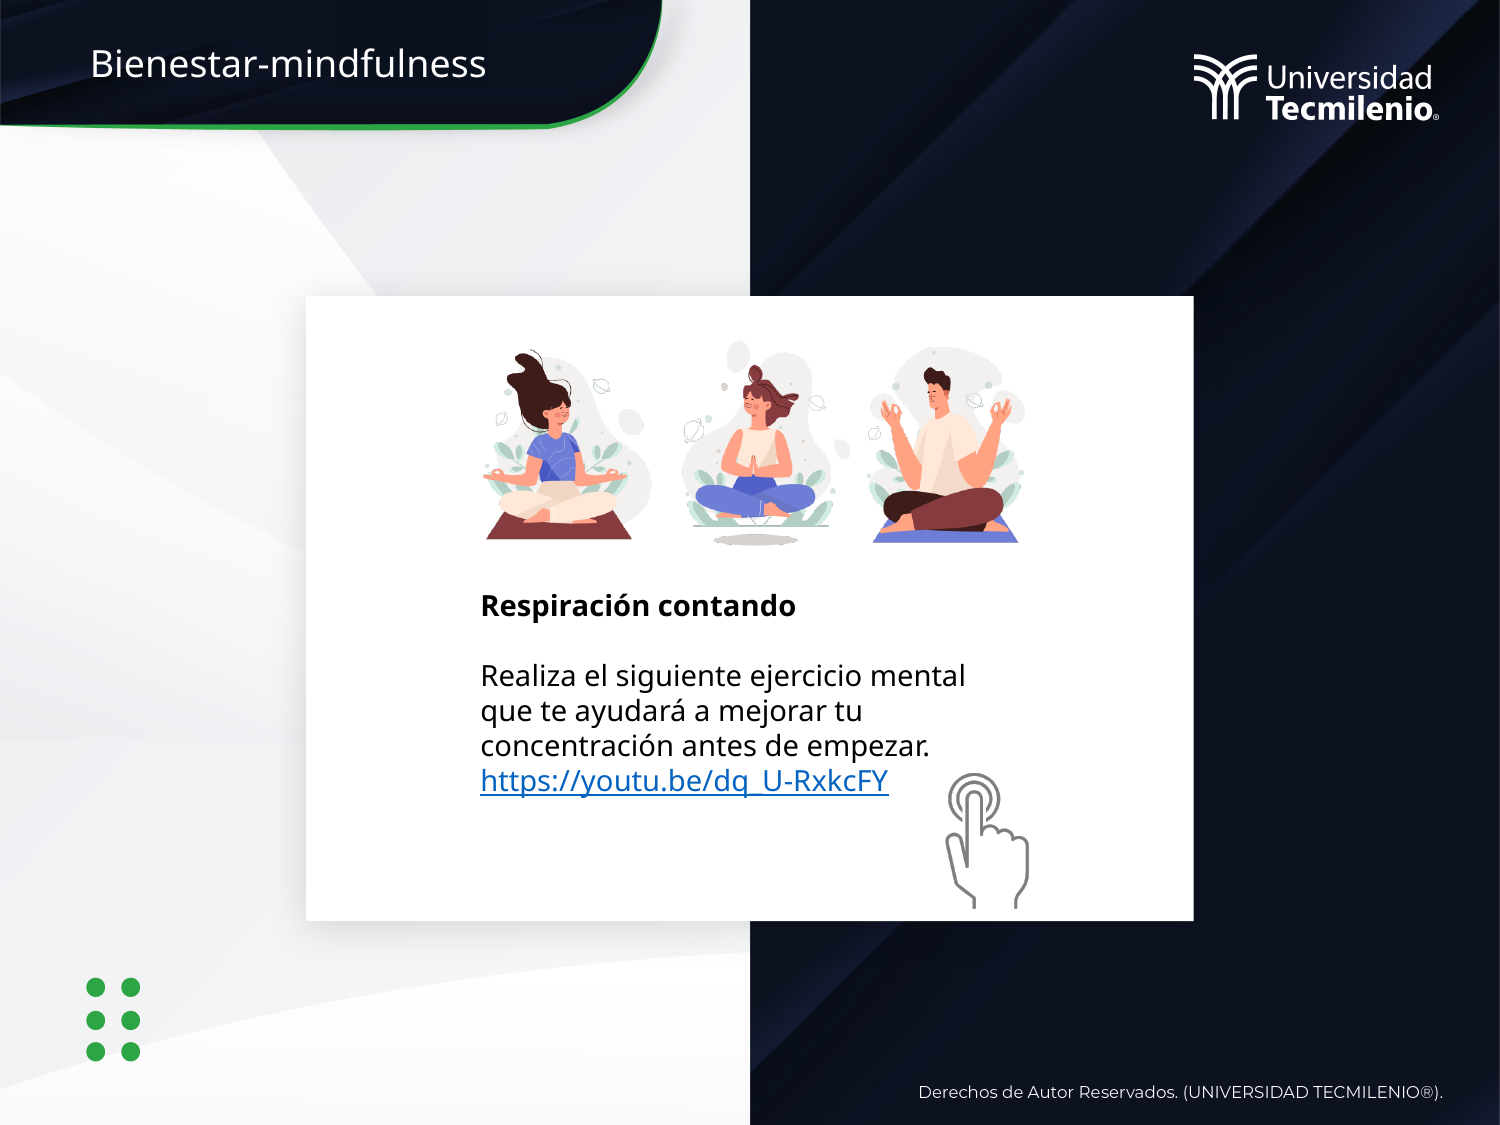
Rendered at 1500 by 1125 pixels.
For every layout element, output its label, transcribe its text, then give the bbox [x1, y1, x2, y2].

picture [0, 0, 1500, 1125]
text_box [305, 295, 1195, 922]
text_box Respiración contando Realiza el siguiente ejercicio mental que te ayudará a mejorar tu concentración antes de empezar. https://youtu.be/dq_U-RxkcFY [465, 597, 1035, 845]
text_box Bienestar-mindfulness [74, 0, 638, 126]
